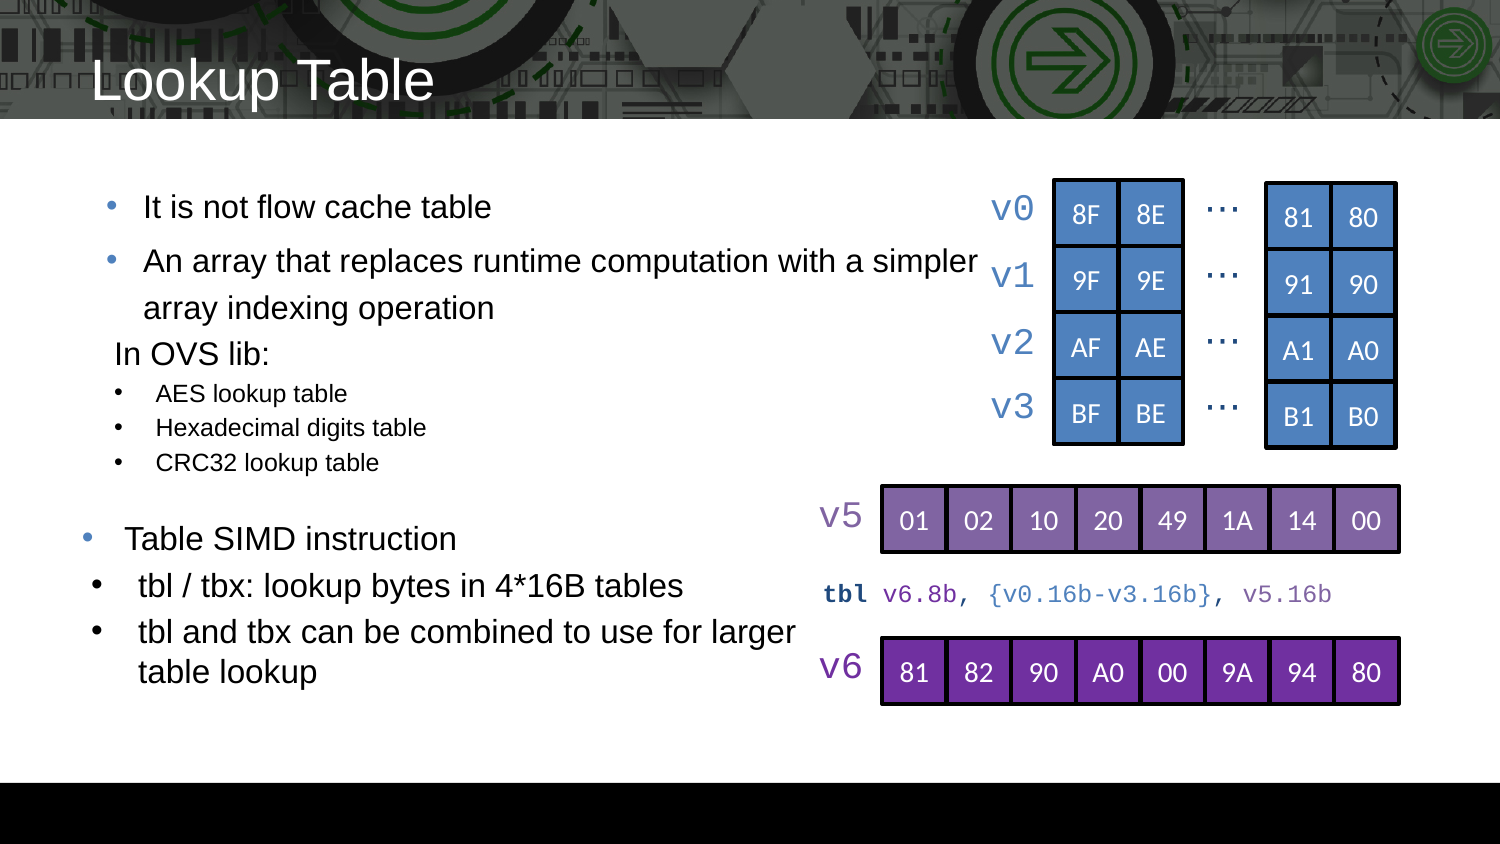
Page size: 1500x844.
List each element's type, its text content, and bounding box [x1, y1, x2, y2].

text_box 80 [1332, 636, 1401, 706]
text_box 91 [1264, 247, 1333, 313]
text_box AF [1052, 310, 1120, 376]
text_box A0 [1074, 636, 1138, 706]
text_box tbl v6.8b, {v0.16b-v3.16b}, v5.16b [822, 581, 1333, 609]
text_box 81 [880, 636, 944, 706]
text_box B0 [1333, 379, 1398, 450]
text_box 14 [1267, 484, 1332, 554]
text_box v0 [1022, 188, 1036, 229]
text_box AE [1120, 310, 1185, 376]
text_box 81 [1264, 181, 1333, 247]
text_box B1 [1264, 379, 1333, 450]
text_box ⋯ [1203, 255, 1242, 296]
text_box 9A [1203, 636, 1267, 706]
text_box BE [1120, 376, 1185, 446]
text_box 10 [1009, 484, 1074, 554]
text_box v1 [1022, 255, 1036, 296]
text_box 9F [1052, 244, 1120, 310]
text_box v5 [818, 494, 864, 536]
text_box 49 [1138, 484, 1203, 554]
text_box v3 [1022, 386, 1036, 428]
text_box A0 [1333, 313, 1398, 379]
text_box 02 [944, 488, 1009, 554]
text_box 82 [944, 636, 1009, 706]
text_box 8E [1120, 178, 1185, 244]
text_box BF [1052, 376, 1120, 446]
text_box 01 [880, 488, 944, 554]
text_box 8F [1052, 178, 1120, 244]
text_box 1A [1203, 484, 1267, 554]
text_box v2 [1022, 321, 1036, 363]
title Lookup Table [75, 47, 1425, 107]
text_box 00 [1138, 636, 1203, 706]
text_box ⋯ [1203, 188, 1242, 230]
text_box 90 [1333, 247, 1398, 313]
text_box 9E [1120, 244, 1185, 310]
list Table SIMD instruction tbl / tbx: lookup bytes in 4*16B tables tbl and tbx can be combined to use for larger table lookup [66, 450, 819, 768]
text_box 94 [1267, 636, 1332, 706]
text_box v6 [818, 646, 864, 687]
text_box ⋯ [1203, 387, 1242, 428]
text_box 80 [1333, 181, 1398, 247]
picture [0, 0, 1500, 119]
text_box 90 [1009, 636, 1074, 706]
text_box A1 [1264, 313, 1333, 379]
text_box 20 [1074, 484, 1138, 554]
text_box 00 [1332, 484, 1401, 554]
text_box It is not flow cache table An array that replaces runtime computation with a simpler array indexing operation In OVS lib: AES lookup table Hexadecimal digits table CRC32 lookup table [90, 170, 1022, 488]
text_box ⋯ [1203, 321, 1242, 362]
